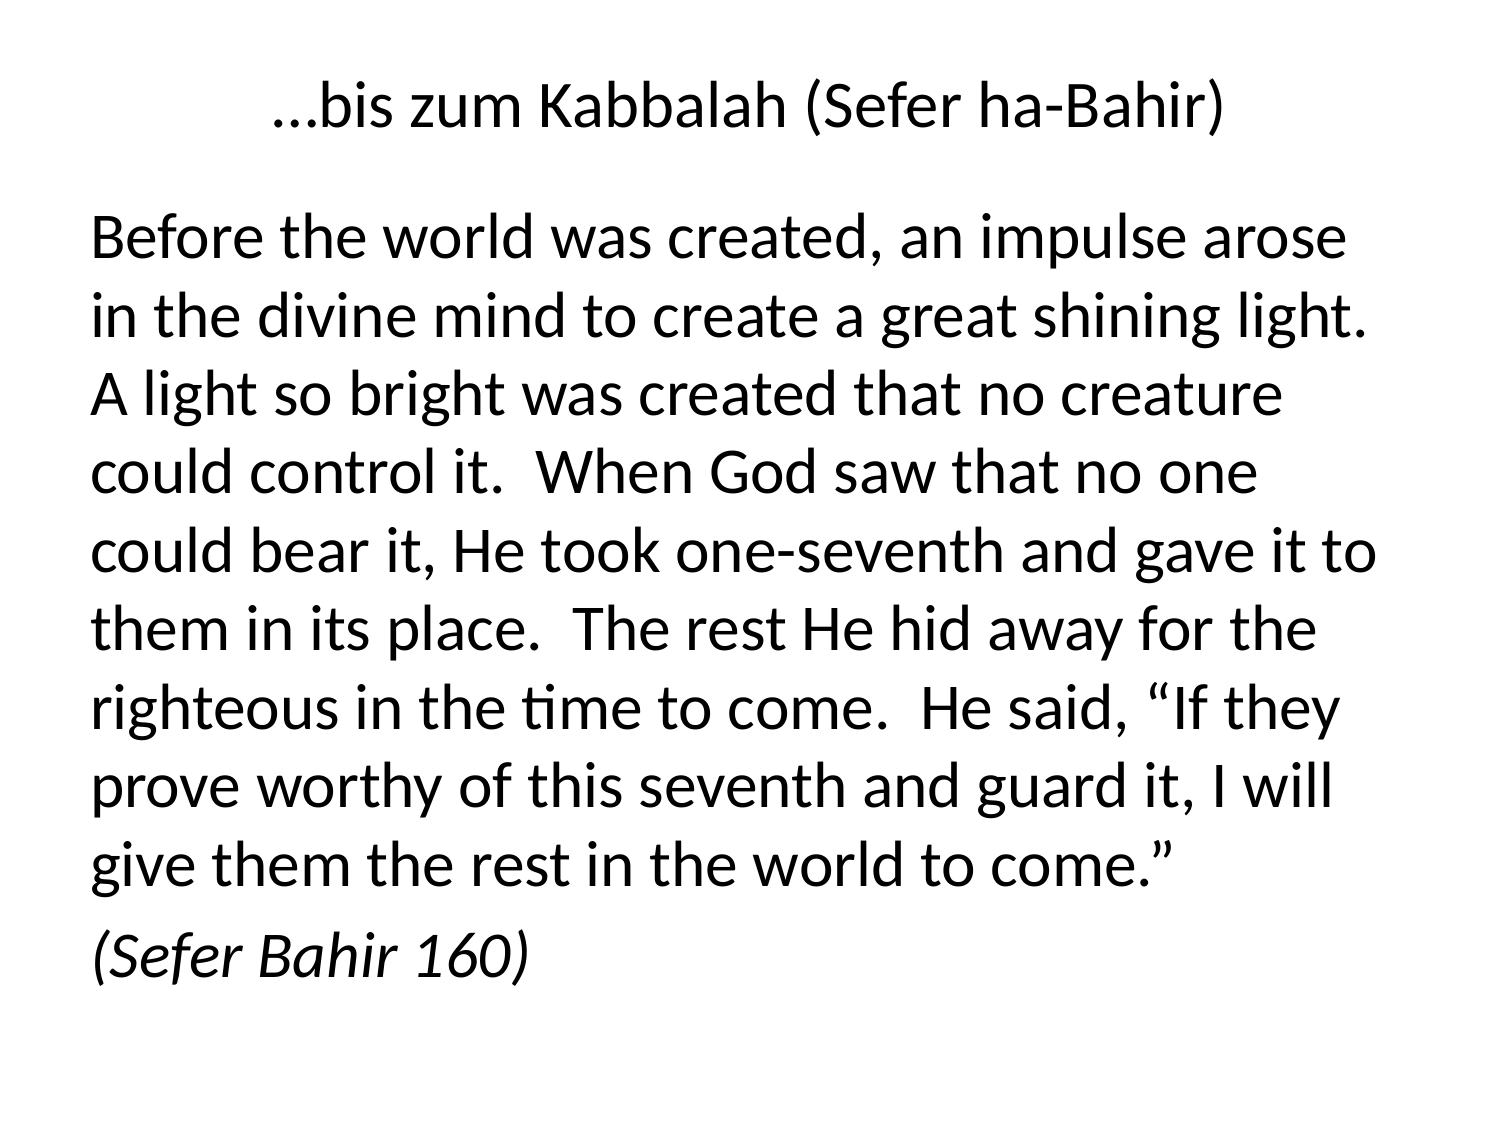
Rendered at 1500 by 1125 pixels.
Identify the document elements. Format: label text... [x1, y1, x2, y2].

title …bis zum Kabbalah (Sefer ha-Bahir) [75, 45, 1425, 157]
list Before the world was created, an impulse arose in the divine mind to create a great shining light. A light so bright was created that no creature could control it. When God saw that no one could bear it, He took one-seventh and gave it to them in its place. The rest He hid away for the righteous in the time to come. He said, “If they prove worthy of this seventh and guard it, I will give them the rest in the world to come.” (Sefer Bahir 160) [75, 185, 1425, 1096]
